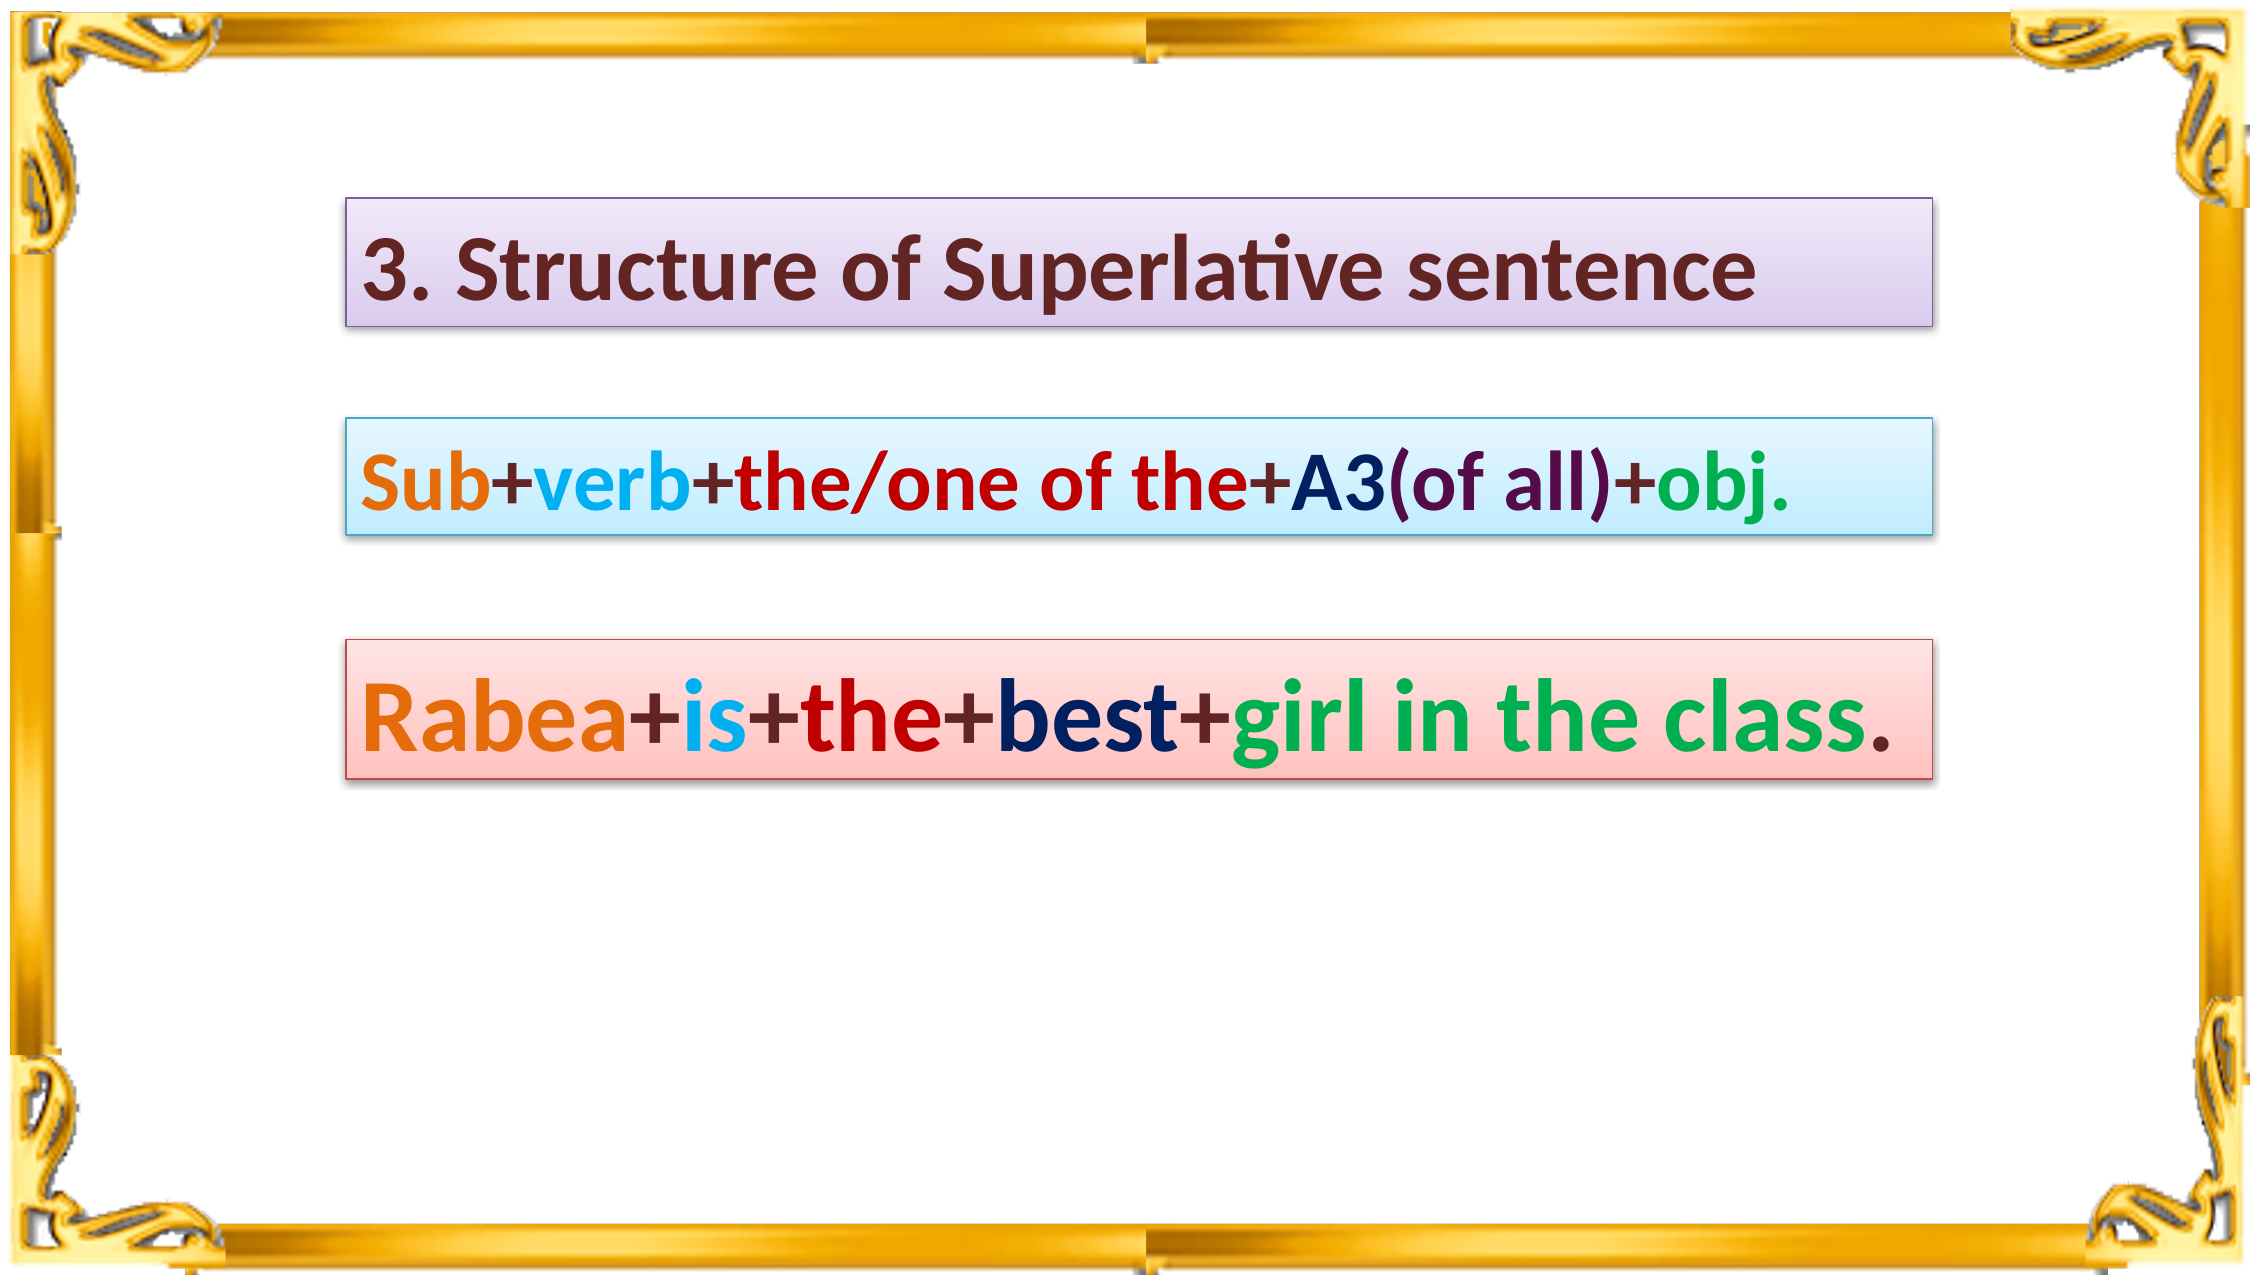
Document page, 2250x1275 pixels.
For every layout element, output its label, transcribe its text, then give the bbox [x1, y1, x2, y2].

text_box Rabea+is+the+best+girl in the class. [345, 639, 1933, 780]
text_box 3. Structure of Superlative sentence [345, 197, 1933, 327]
picture [0, 0, 2250, 1275]
text_box Sub+verb+the/one of the+A3(of all)+obj. [345, 417, 1933, 536]
